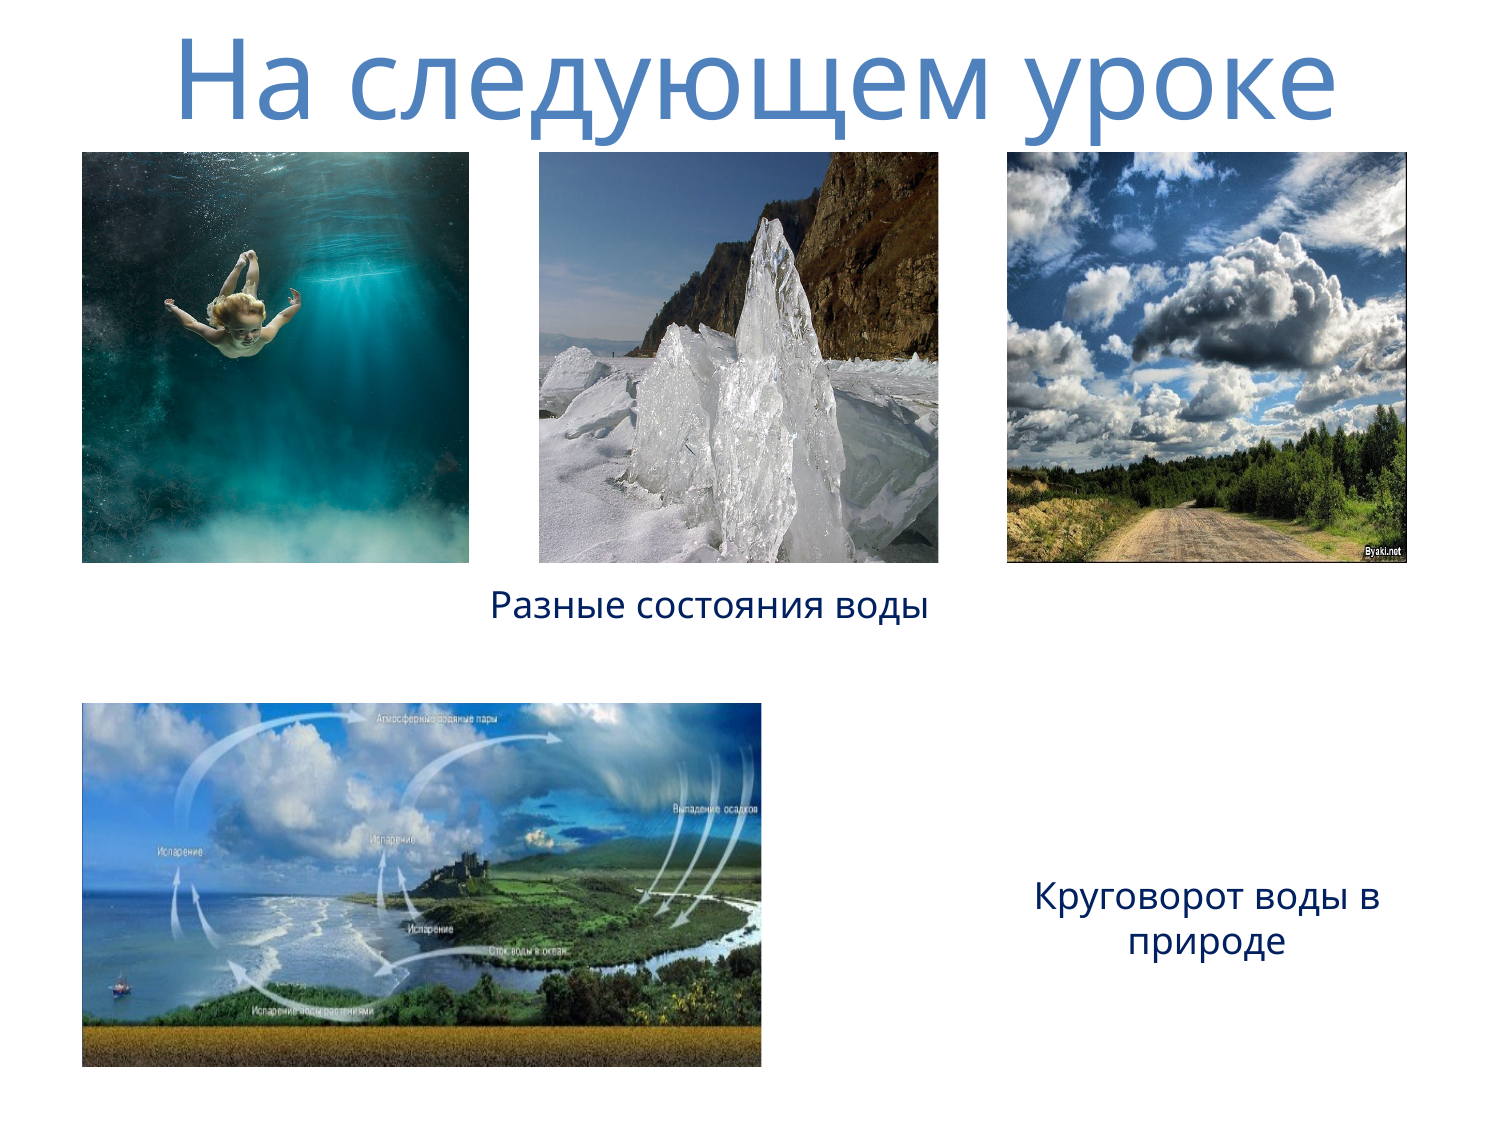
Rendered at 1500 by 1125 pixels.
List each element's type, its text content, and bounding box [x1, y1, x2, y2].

picture [81, 702, 762, 1067]
picture [1007, 152, 1407, 563]
text_box На следующем уроке [35, 0, 1477, 270]
picture [81, 152, 469, 563]
text_box Круговорот воды в природе [1007, 774, 1407, 970]
text_box Разные состояния воды [474, 574, 1025, 634]
picture [538, 152, 939, 563]
